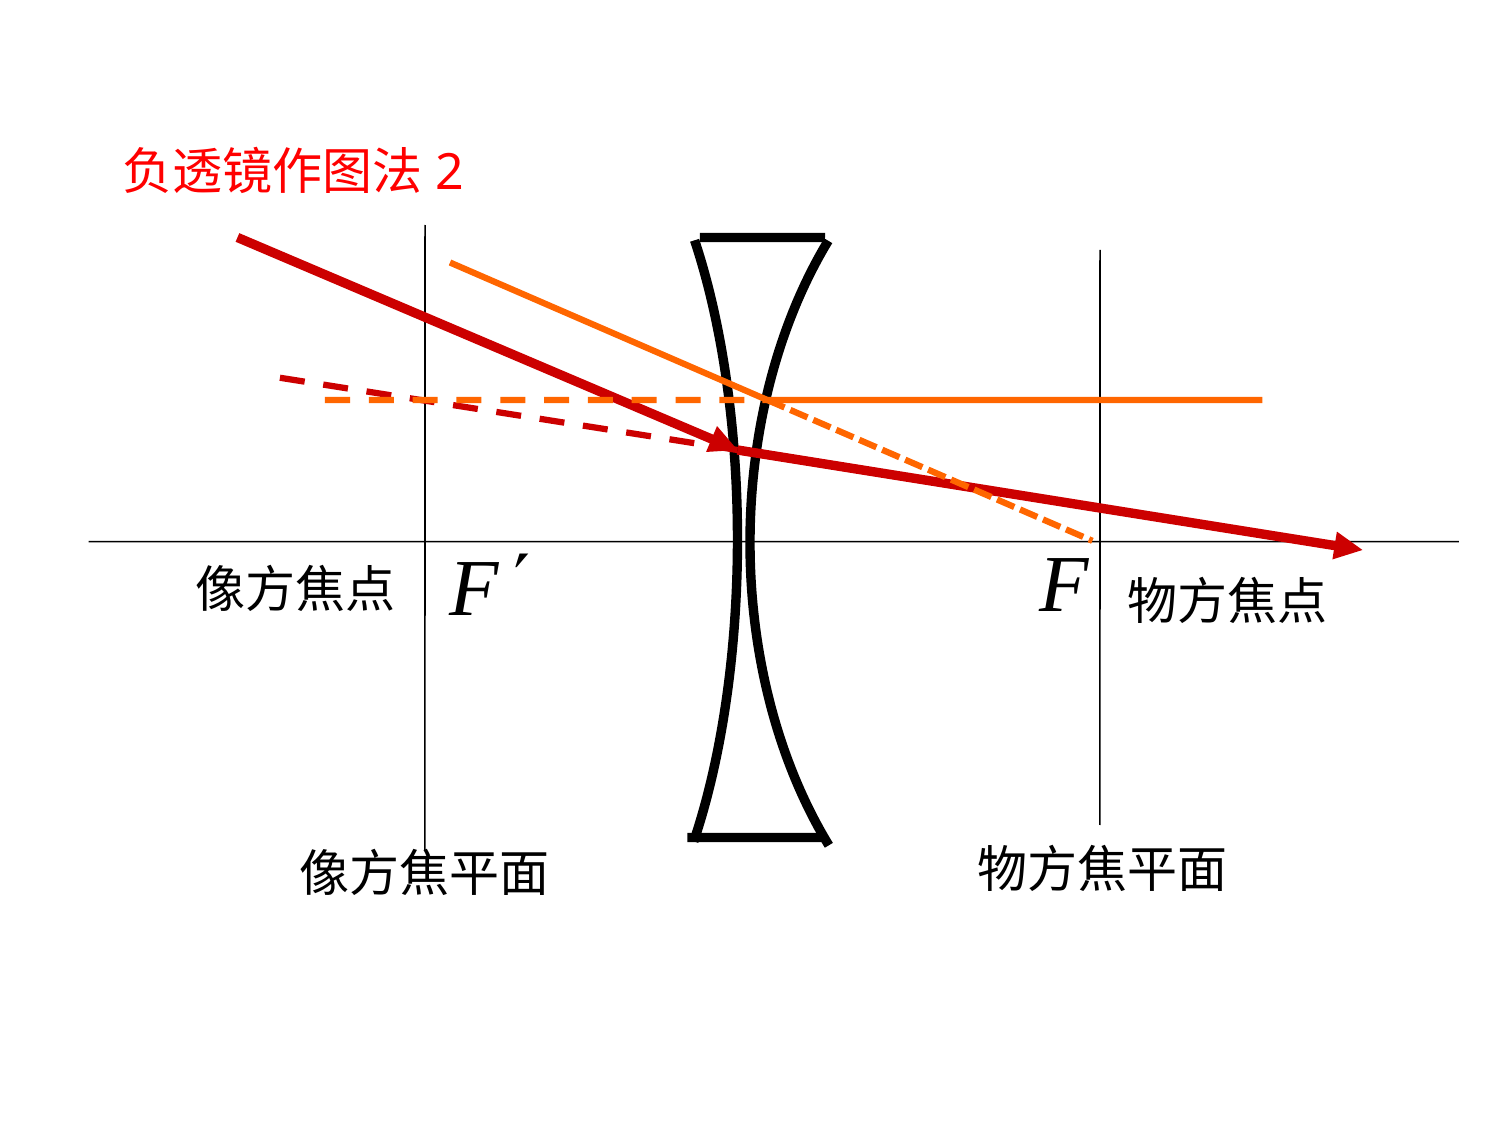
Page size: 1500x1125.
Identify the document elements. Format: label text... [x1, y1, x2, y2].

text_box [562, 402, 738, 837]
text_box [1024, 537, 1113, 625]
text_box 像方焦点 [180, 549, 435, 625]
text_box 像方焦平面 [284, 834, 585, 909]
text_box 负透镜作图法2 [108, 132, 479, 208]
text_box [621, 400, 737, 451]
text_box [750, 454, 1059, 846]
text_box [971, 487, 1363, 555]
text_box 物方焦平面 [962, 830, 1263, 905]
text_box 物方焦点 [1112, 562, 1413, 638]
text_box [435, 541, 537, 630]
text_box [756, 240, 1027, 496]
text_box [623, 240, 734, 444]
